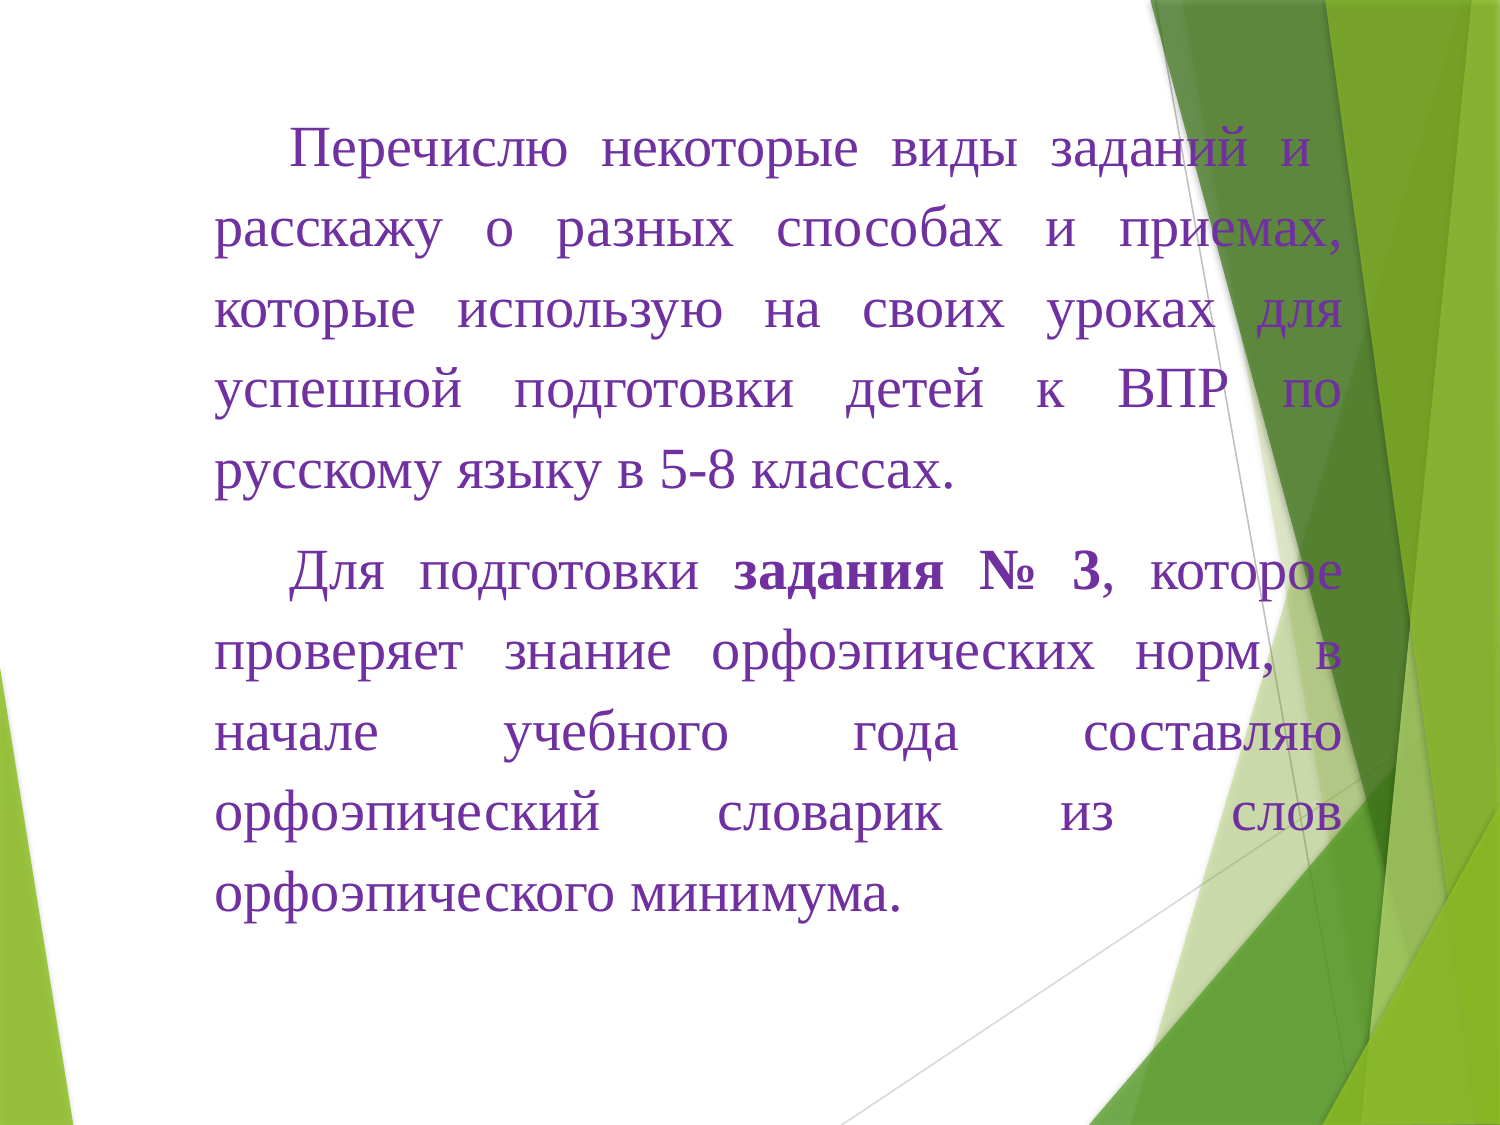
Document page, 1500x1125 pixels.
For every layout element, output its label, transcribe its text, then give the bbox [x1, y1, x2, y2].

list Перечислю некоторые виды заданий и расскажу о разных способах и приемах, которые использую на своих уроках для успешной подготовки детей к ВПР по русскому языку в 5-8 классах. Для подготовки задания № 3, которое проверяет знание орфоэпических норм, в начале учебного года составляю орфоэпический словарик из слов орфоэпического минимума. [143, 90, 1359, 1005]
